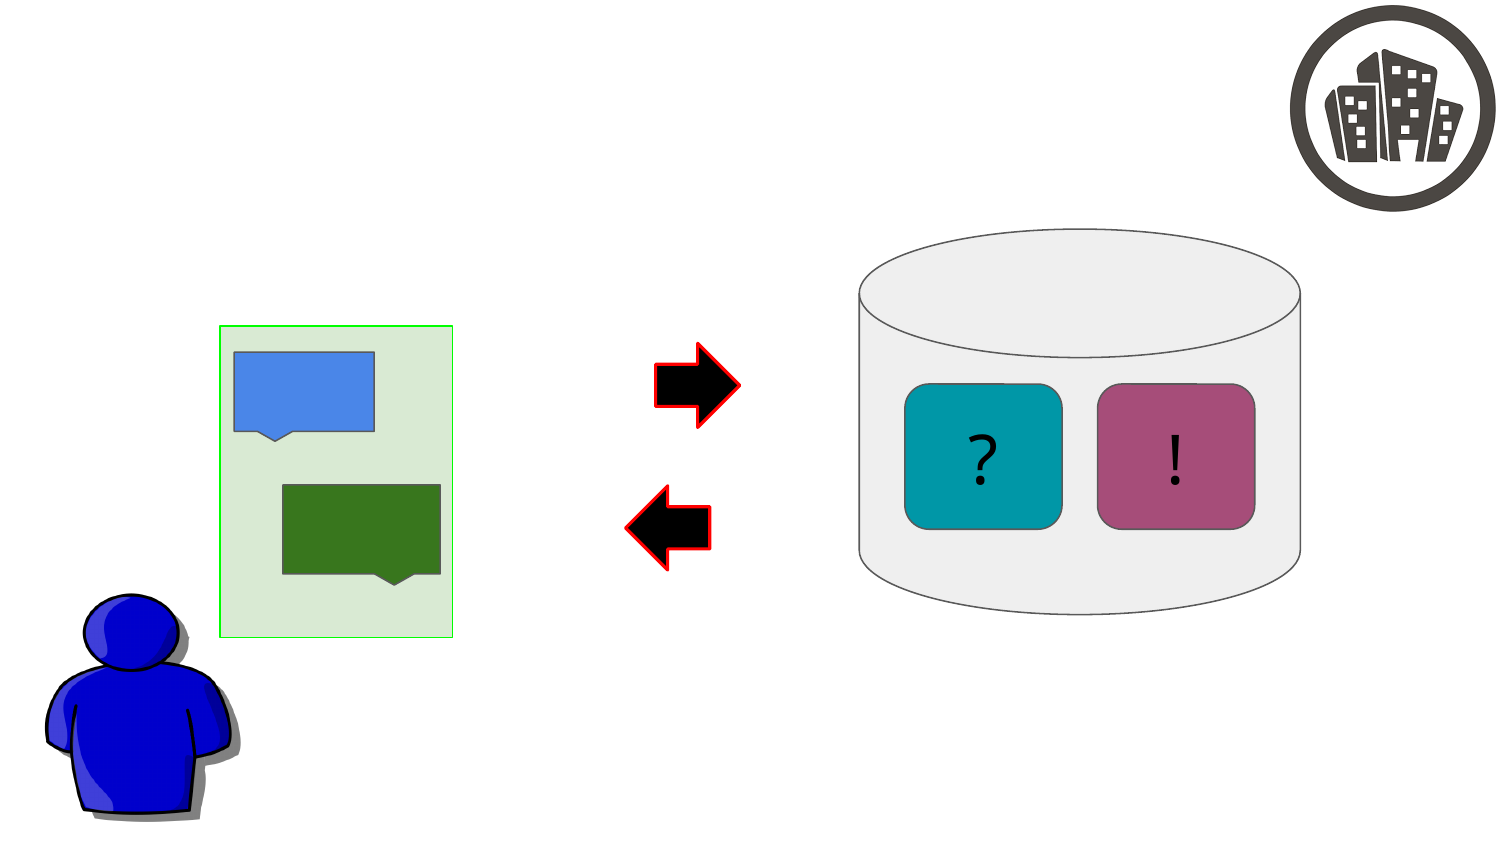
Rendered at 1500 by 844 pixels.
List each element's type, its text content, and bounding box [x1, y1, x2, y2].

text_box [282, 484, 441, 586]
picture [1277, 0, 1500, 223]
text_box [220, 325, 453, 638]
text_box ! [1097, 383, 1255, 530]
text_box [625, 485, 710, 571]
text_box [655, 343, 740, 428]
picture [0, 573, 270, 844]
text_box [234, 352, 375, 442]
text_box ? [904, 383, 1063, 530]
text_box [859, 229, 1301, 615]
